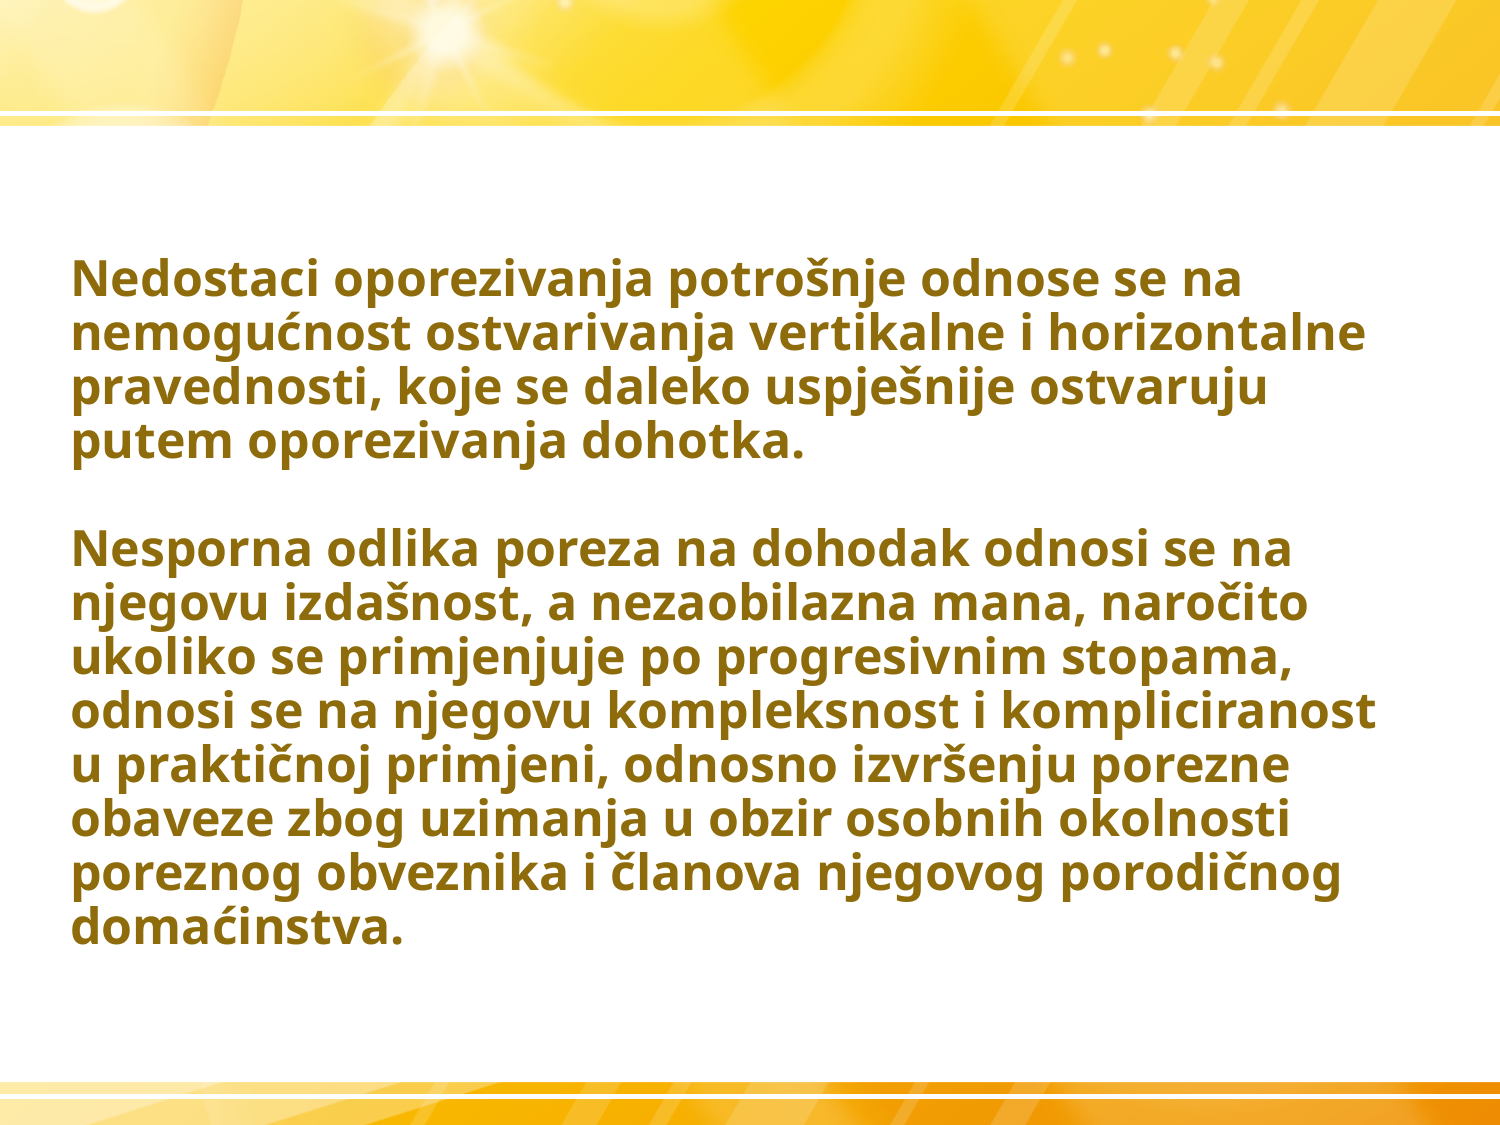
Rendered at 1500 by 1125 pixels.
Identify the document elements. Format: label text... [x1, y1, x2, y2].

picture [0, 116, 1500, 125]
title Nedostaci oporezivanja potrošnje odnose se na nemogućnost ostvarivanja vertikalne i horizontalne pravednosti, koje se daleko uspješnije ostvaruju putem oporezivanja dohotka. Nesporna odlika poreza na dohodak odnosi se na njegovu izdašnost, a nezaobilazna mana, naročito ukoliko se primjenjuje po progresivnim stopama, odnosi se na njegovu kompleksnost i kompliciranost u praktičnoj primjeni, odnosno izvršenju porezne obaveze zbog uzimanja u obzir osobnih okolnosti poreznog obveznika i članova njegovog porodičnog domaćinstva. [55, 173, 1423, 1023]
picture [0, 1083, 1500, 1094]
picture [0, 0, 1500, 111]
picture [0, 1099, 1500, 1125]
